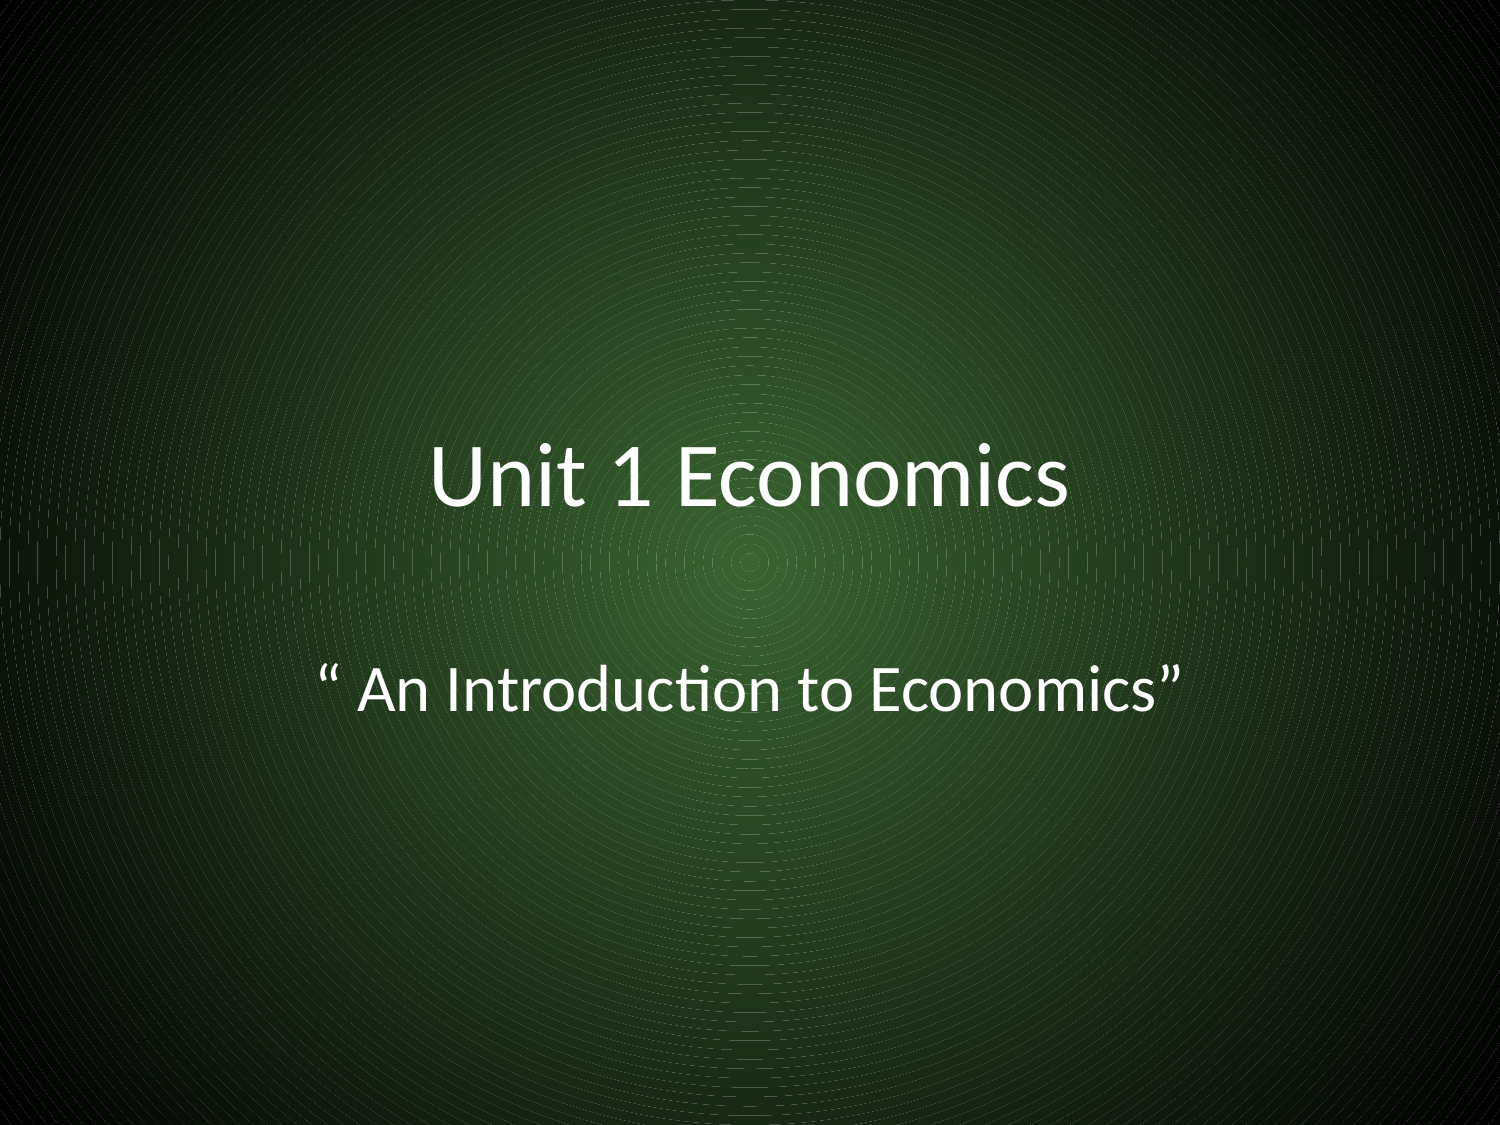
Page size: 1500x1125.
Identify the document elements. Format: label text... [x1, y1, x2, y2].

title Unit 1 Economics [112, 349, 1388, 591]
subtitle “ An Introduction to Economics” [225, 637, 1275, 925]
